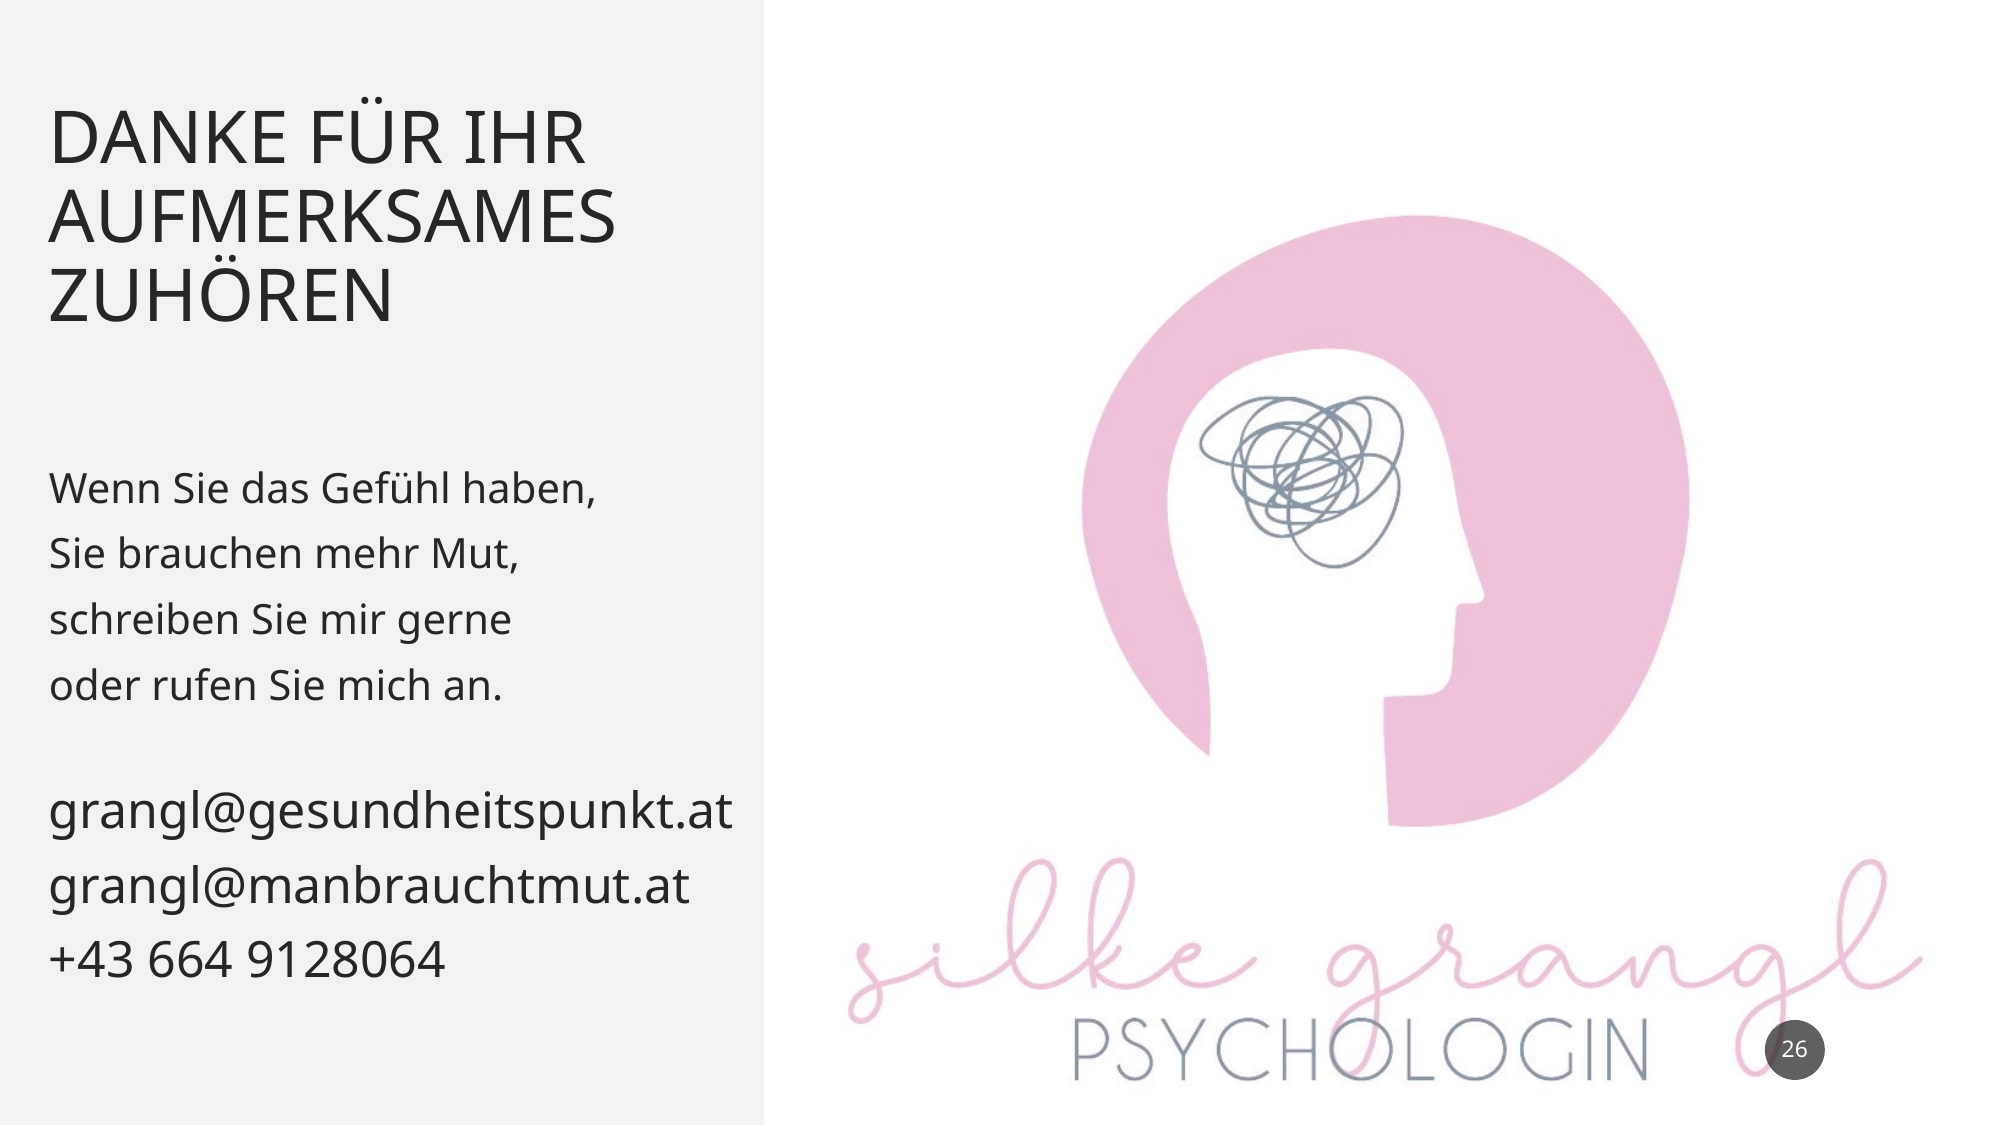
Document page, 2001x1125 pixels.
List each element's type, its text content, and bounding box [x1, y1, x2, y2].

list DANKE FÜR IHR AUFMERKSAMES ZUHÖREN Wenn Sie das Gefühl haben, Sie brauchen mehr Mut, schreiben Sie mir gerne oder rufen Sie mich an. grangl@gesundheitspunkt.at grangl@manbrauchtmut.at +43 664 9128064 [33, 93, 763, 1032]
picture [763, 0, 2000, 1125]
